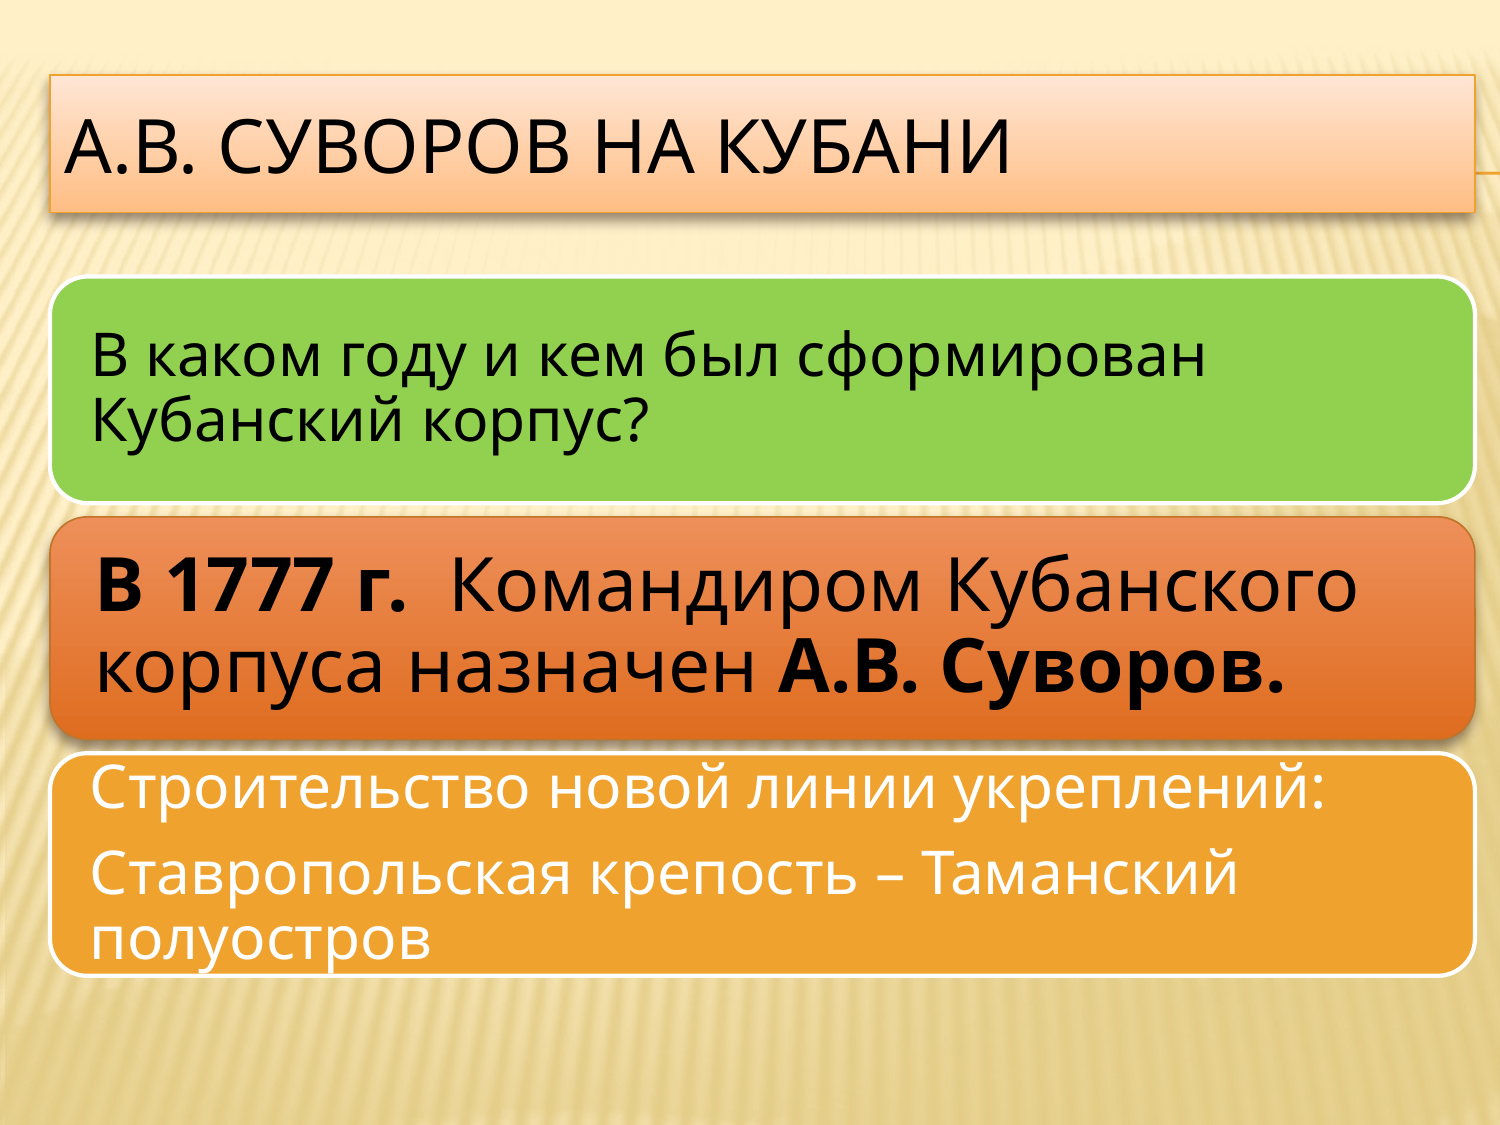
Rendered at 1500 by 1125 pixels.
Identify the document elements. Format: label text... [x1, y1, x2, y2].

title А.В. Суворов на Кубани [49, 74, 1476, 213]
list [49, 254, 1476, 998]
